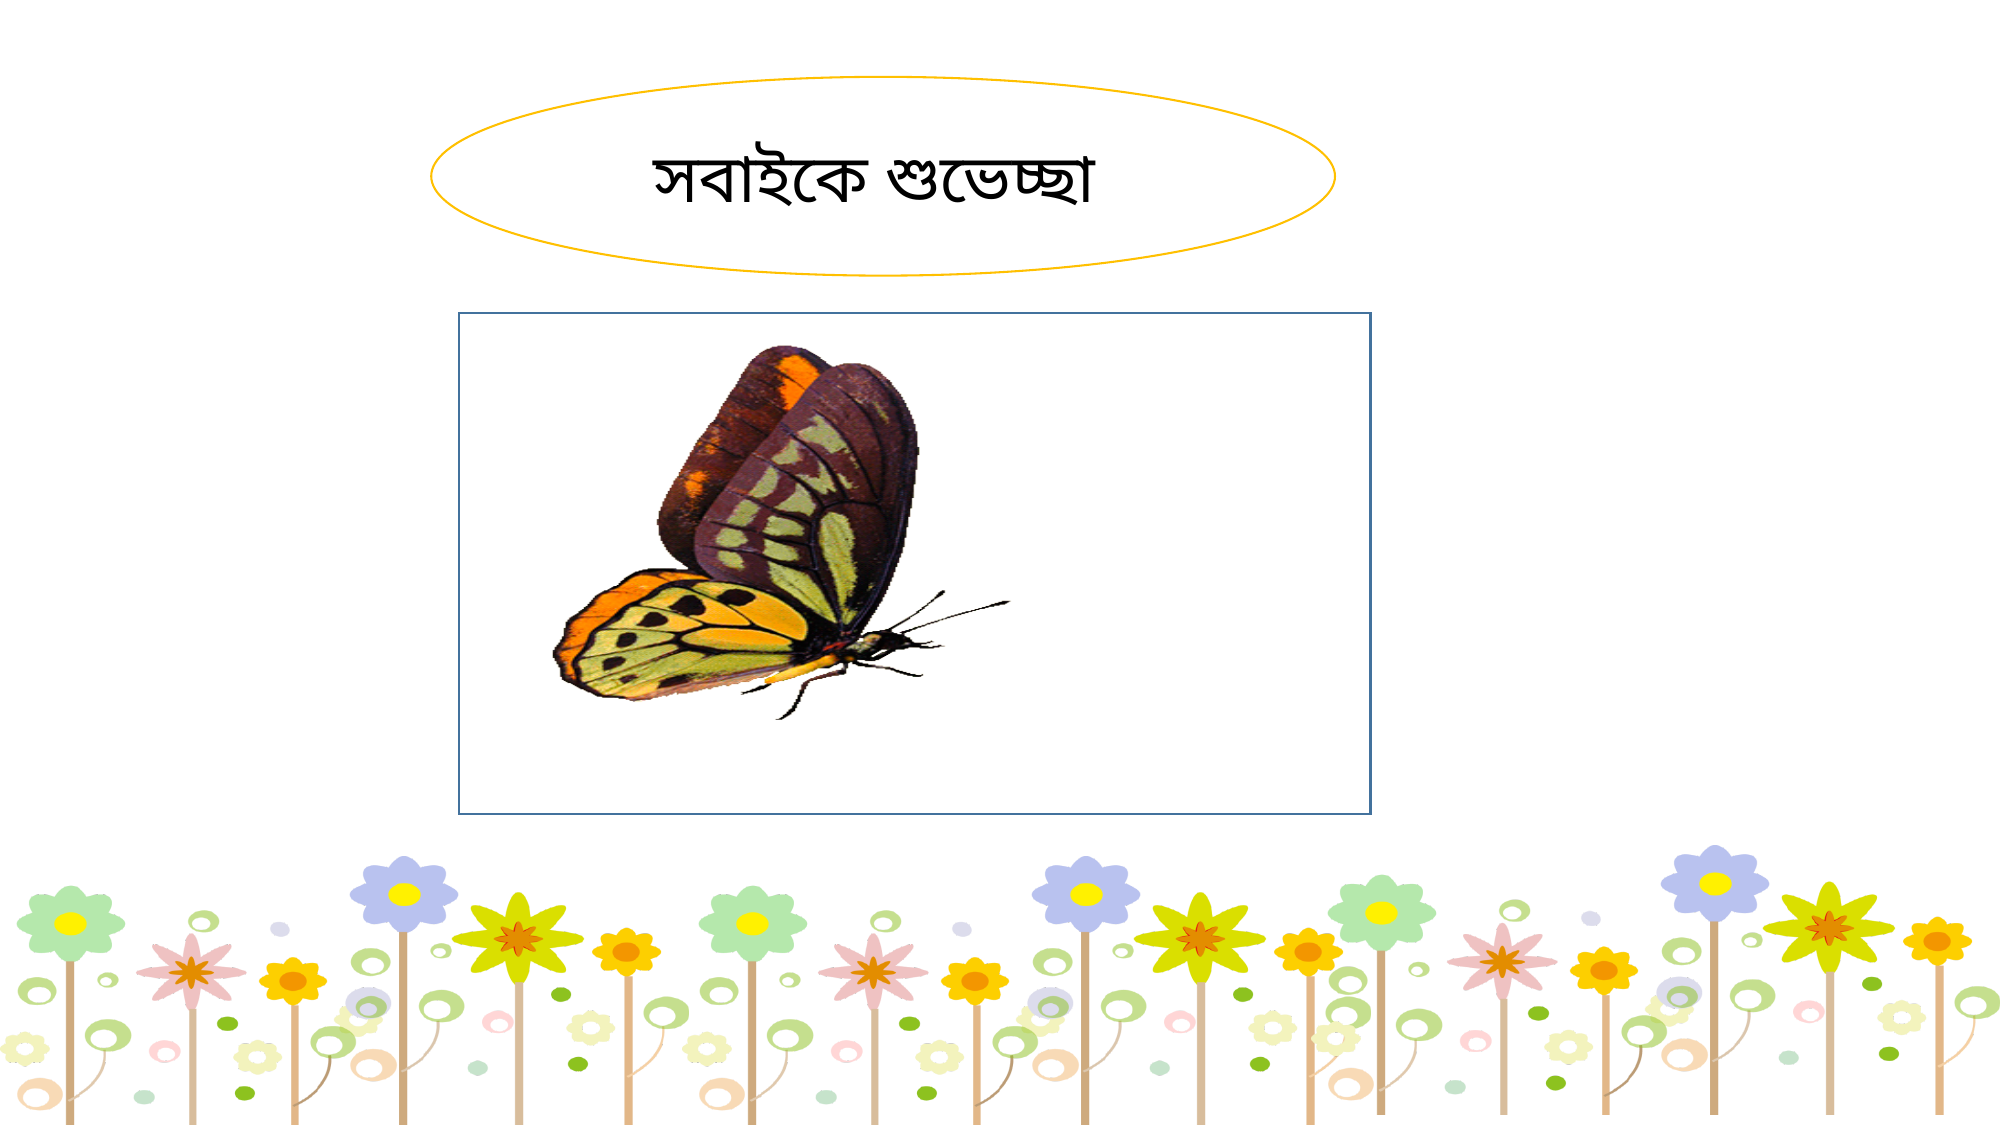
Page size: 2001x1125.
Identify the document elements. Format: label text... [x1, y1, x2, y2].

text_box সবাইকে শুভেচ্ছা [430, 75, 1337, 277]
text_box [458, 312, 1372, 815]
picture [0, 845, 2000, 1125]
